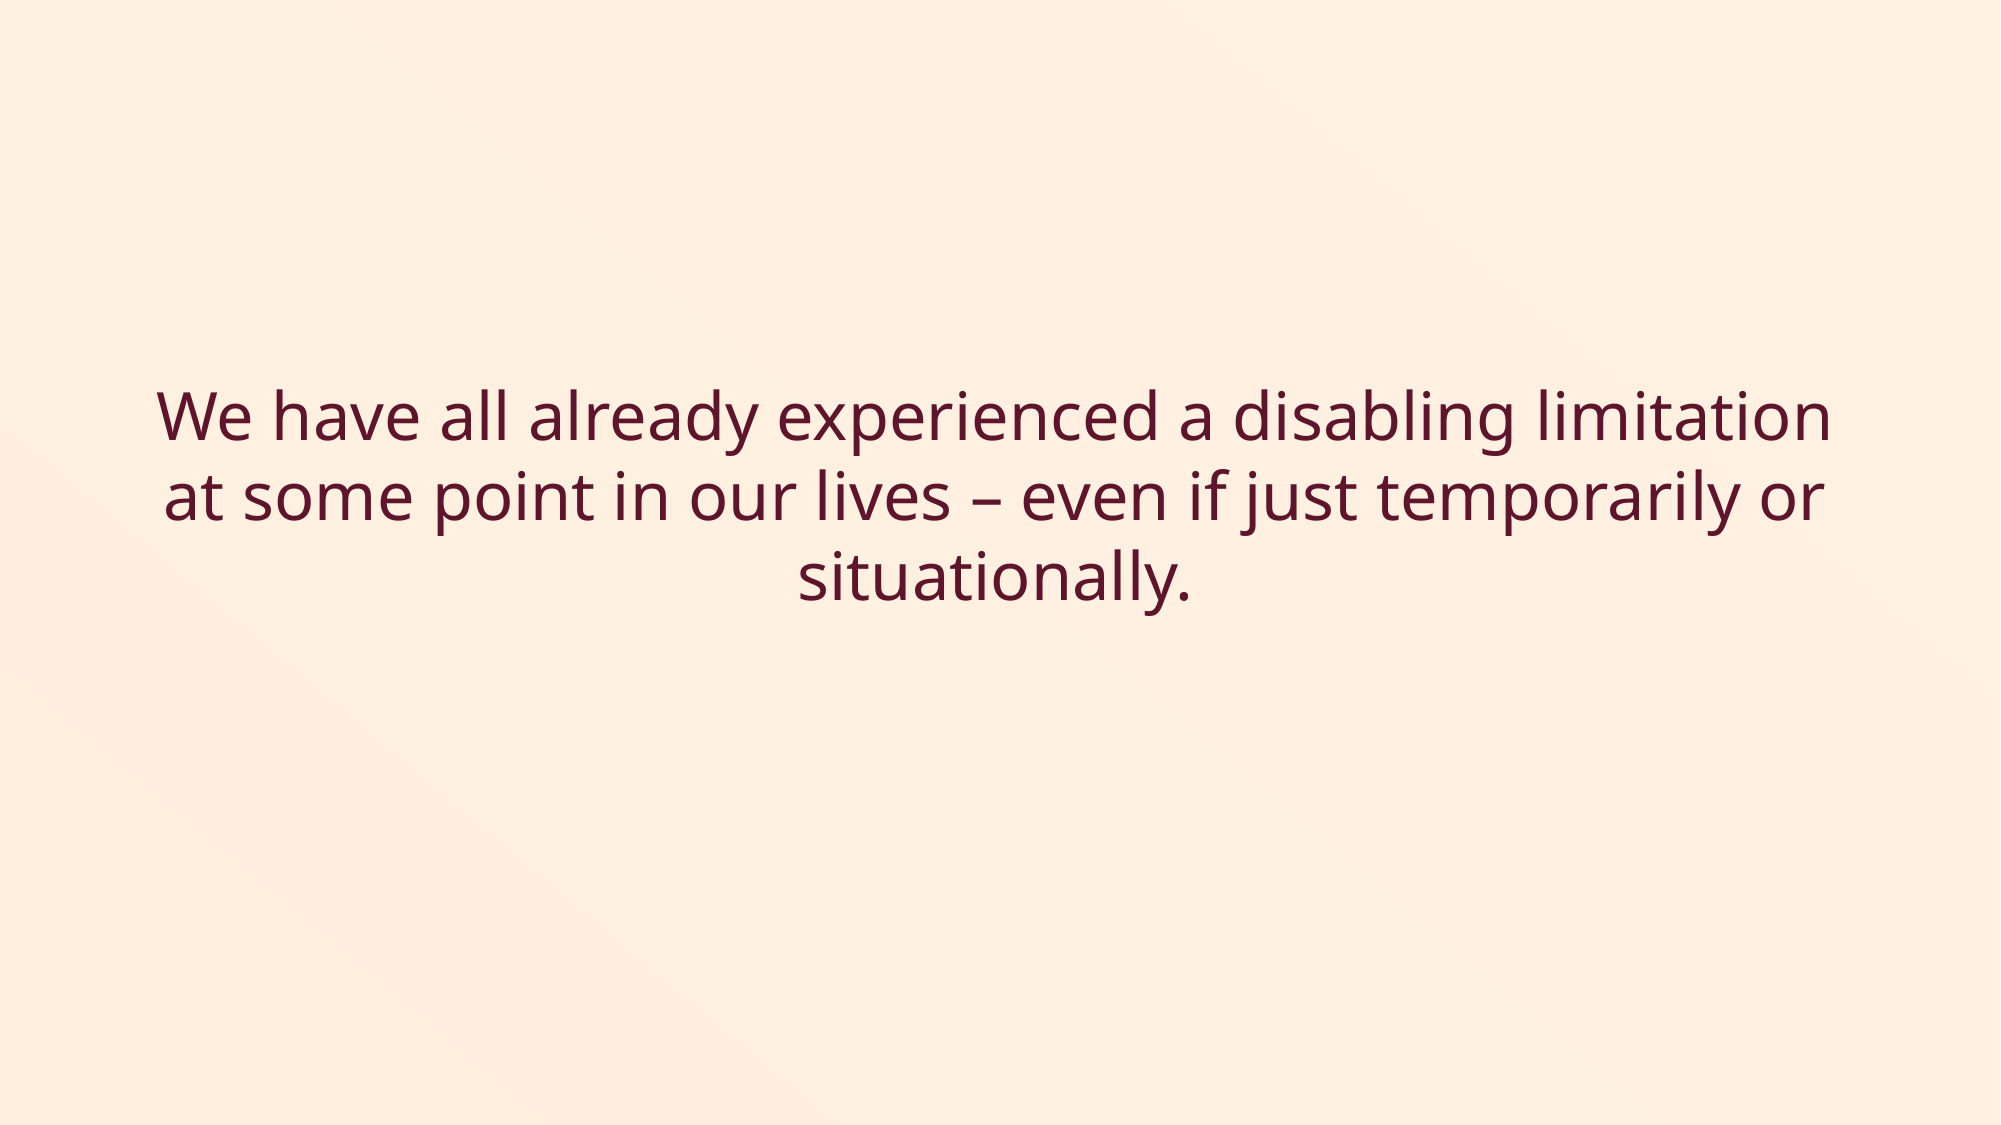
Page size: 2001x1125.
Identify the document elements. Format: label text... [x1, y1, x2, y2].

title We have all already experienced a disabling limitation at some point in our lives – even if just temporarily or situationally. [122, 358, 1870, 923]
